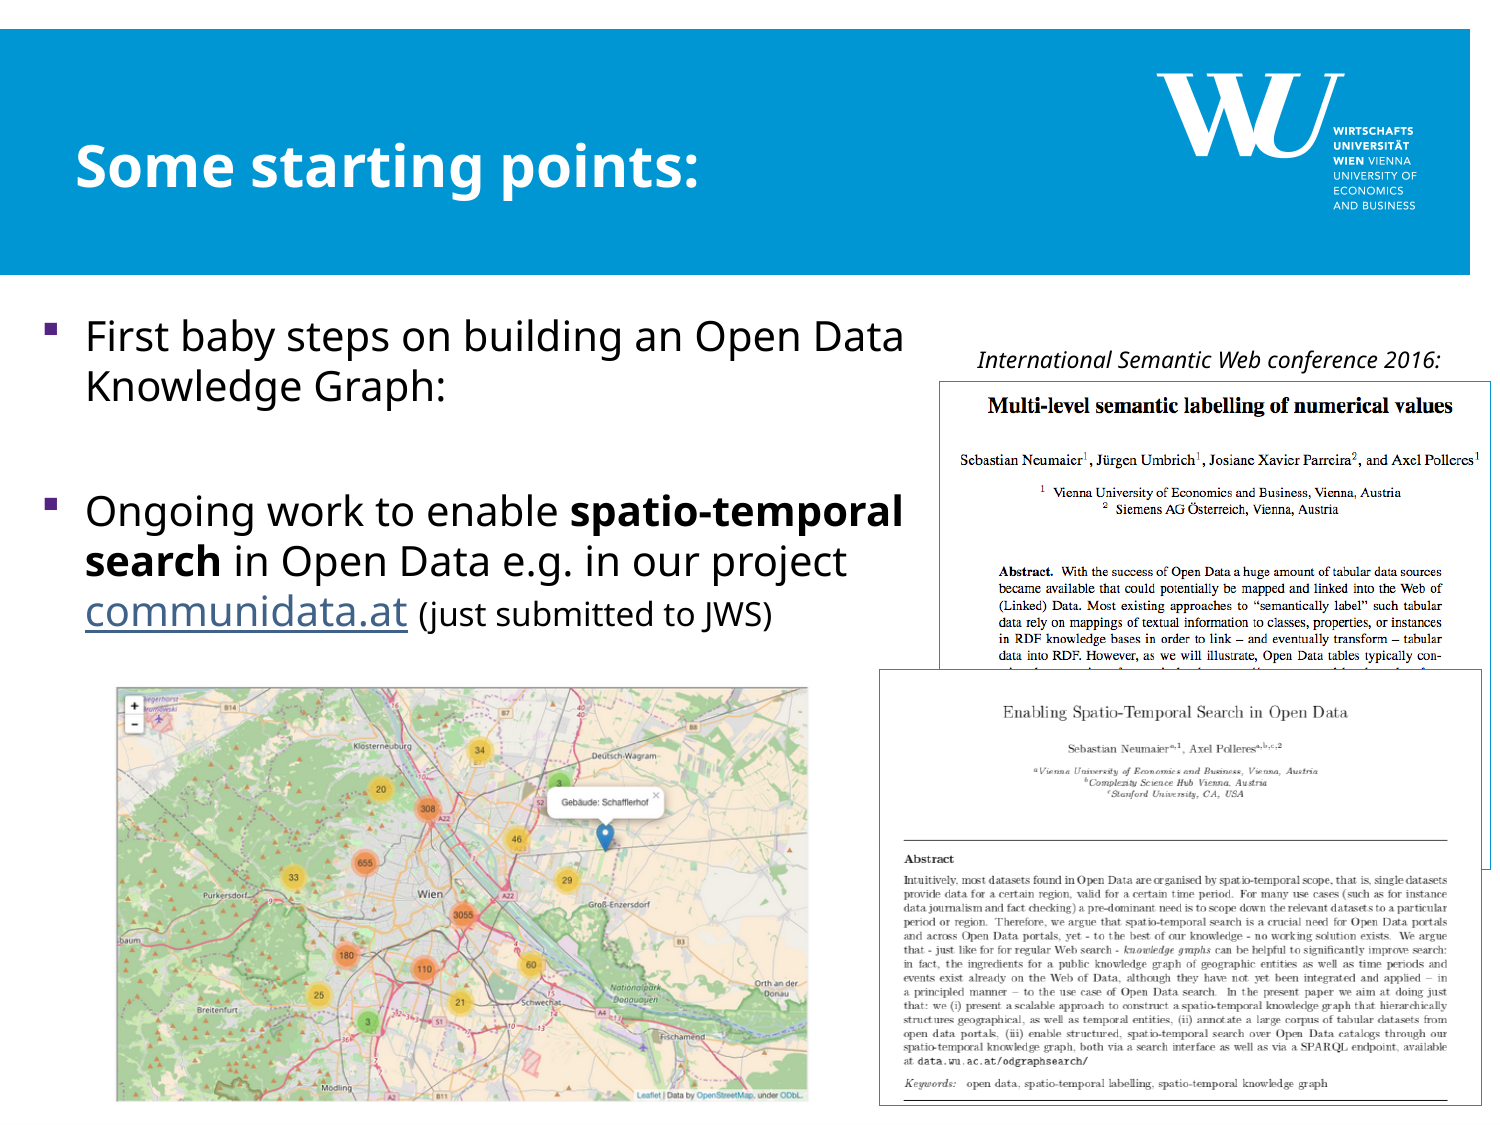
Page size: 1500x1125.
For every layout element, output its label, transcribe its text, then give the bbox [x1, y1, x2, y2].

list First baby steps on building an Open Data Knowledge Graph: Ongoing work to enable spatio-temporal search in Open Data e.g. in our project communidata.at (just submitted to JWS) [41, 301, 916, 1022]
picture [1158, 74, 1344, 158]
title Some starting points: [75, 70, 1105, 259]
picture [0, 0, 1500, 1125]
text_box International Semantic Web conference 2016: [963, 338, 1457, 379]
